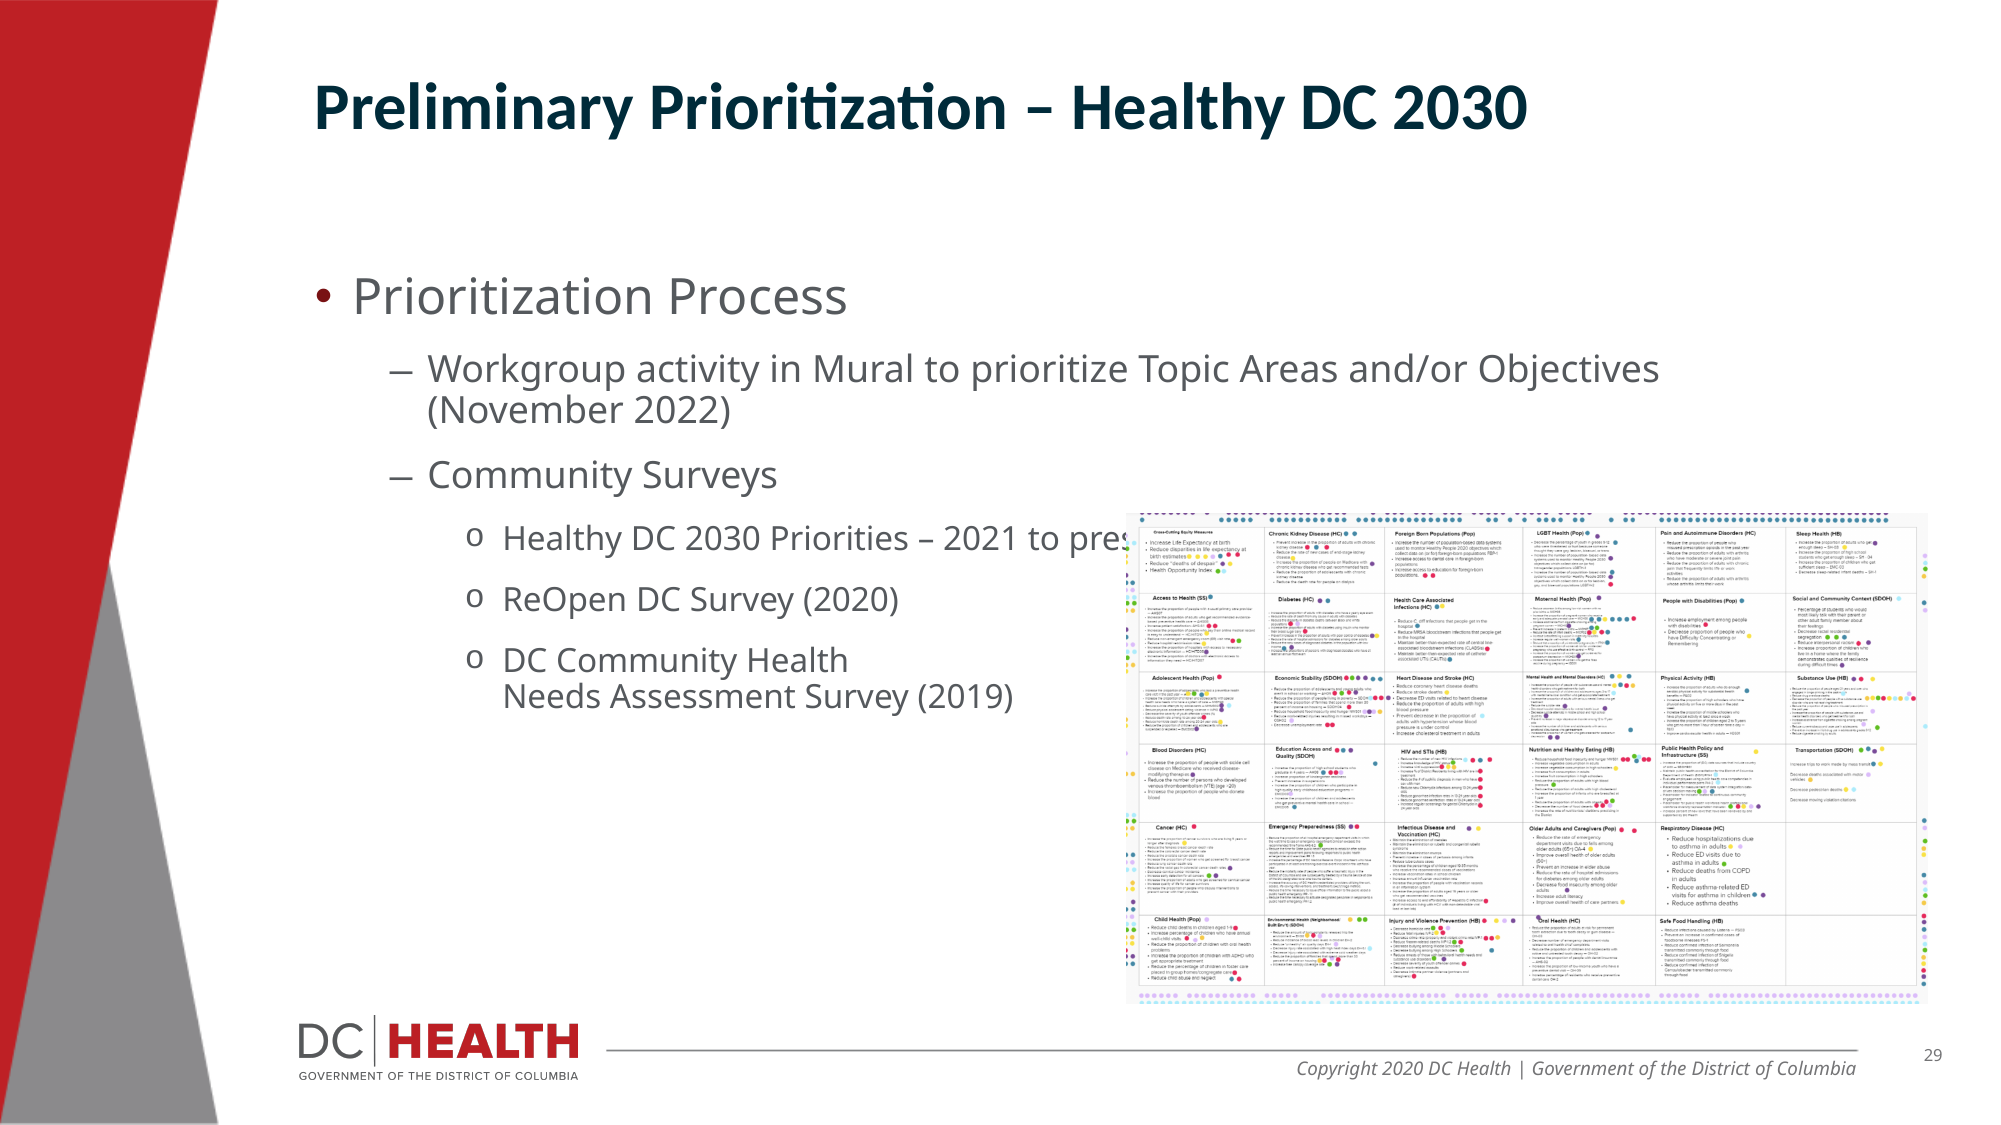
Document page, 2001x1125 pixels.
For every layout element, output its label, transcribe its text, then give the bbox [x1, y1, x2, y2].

list Prioritization Process Workgroup activity in Mural to prioritize Topic Areas and/or Objectives (November 2022) Community Surveys Healthy DC 2030 Priorities – 2021 to present ReOpen DC Survey (2020) DC Community Health Needs Assessment Survey (2019) [299, 263, 1861, 996]
picture [0, 0, 2001, 1125]
footer Copyright 2020 DC Health | Government of the District of Columbia [1054, 1049, 1871, 1105]
slide_number 29 [1876, 1037, 1990, 1098]
list Preliminary Prioritization – Healthy DC 2030 [299, 64, 1861, 158]
